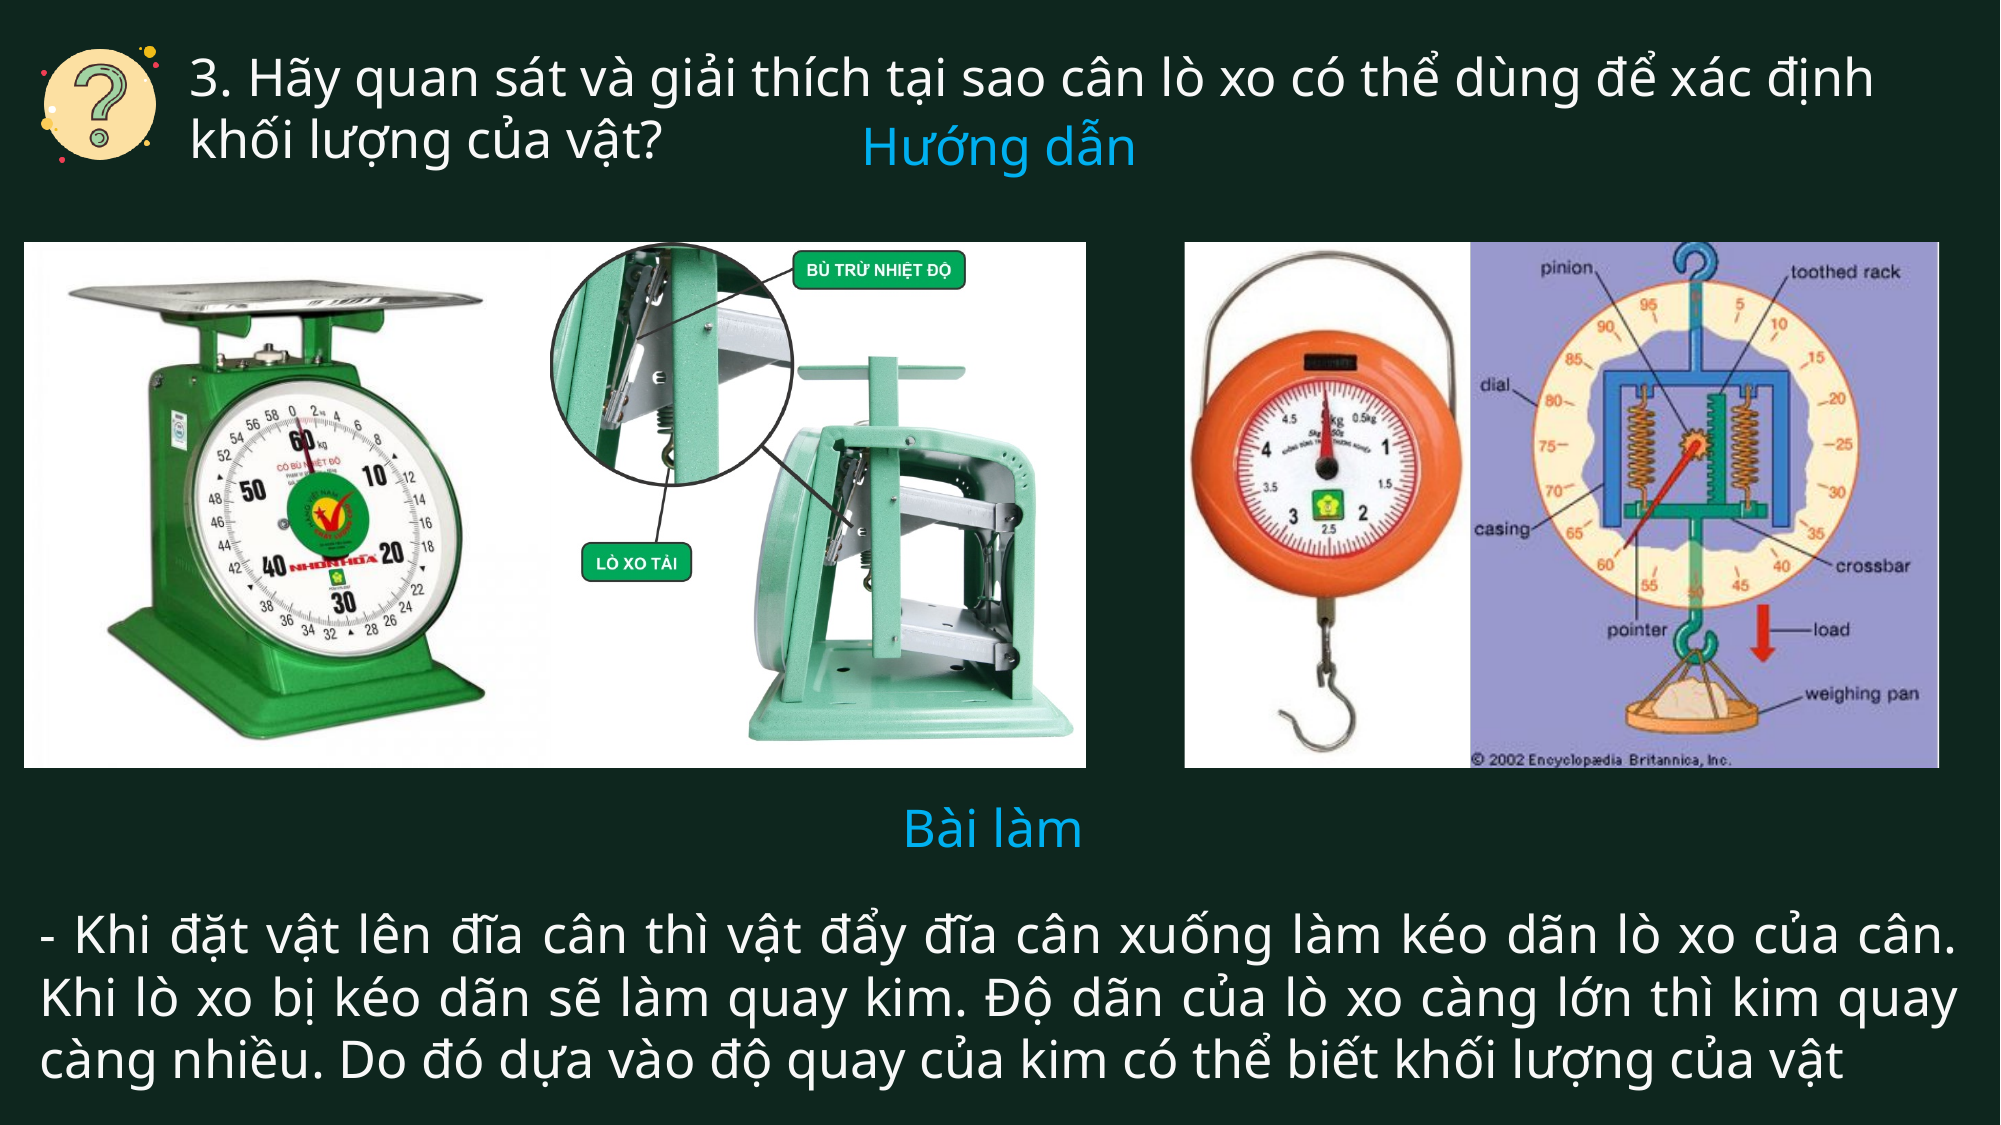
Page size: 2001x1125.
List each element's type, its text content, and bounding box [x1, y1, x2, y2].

text_box Hướng dẫn [844, 112, 1156, 178]
text_box - Khi đặt vật lên đĩa cân thì vật đẩy đĩa cân xuống làm kéo dãn lò xo của cân. Khi lò xo bị kéo dãn sẽ làm quay kim. Độ dãn của lò xo càng lớn thì kim quay càng nhiều. Do đó dựa vào độ quay của kim có thể biết khối lượng của vật [24, 886, 1975, 993]
picture [24, 242, 1086, 768]
text_box 3. Hãy quan sát và giải thích tại sao cân lò xo có thể dùng để xác định khối lượng của vật? [176, 29, 1975, 135]
text_box Bài làm [844, 794, 1156, 860]
picture [24, 28, 176, 180]
picture [1184, 242, 1940, 768]
